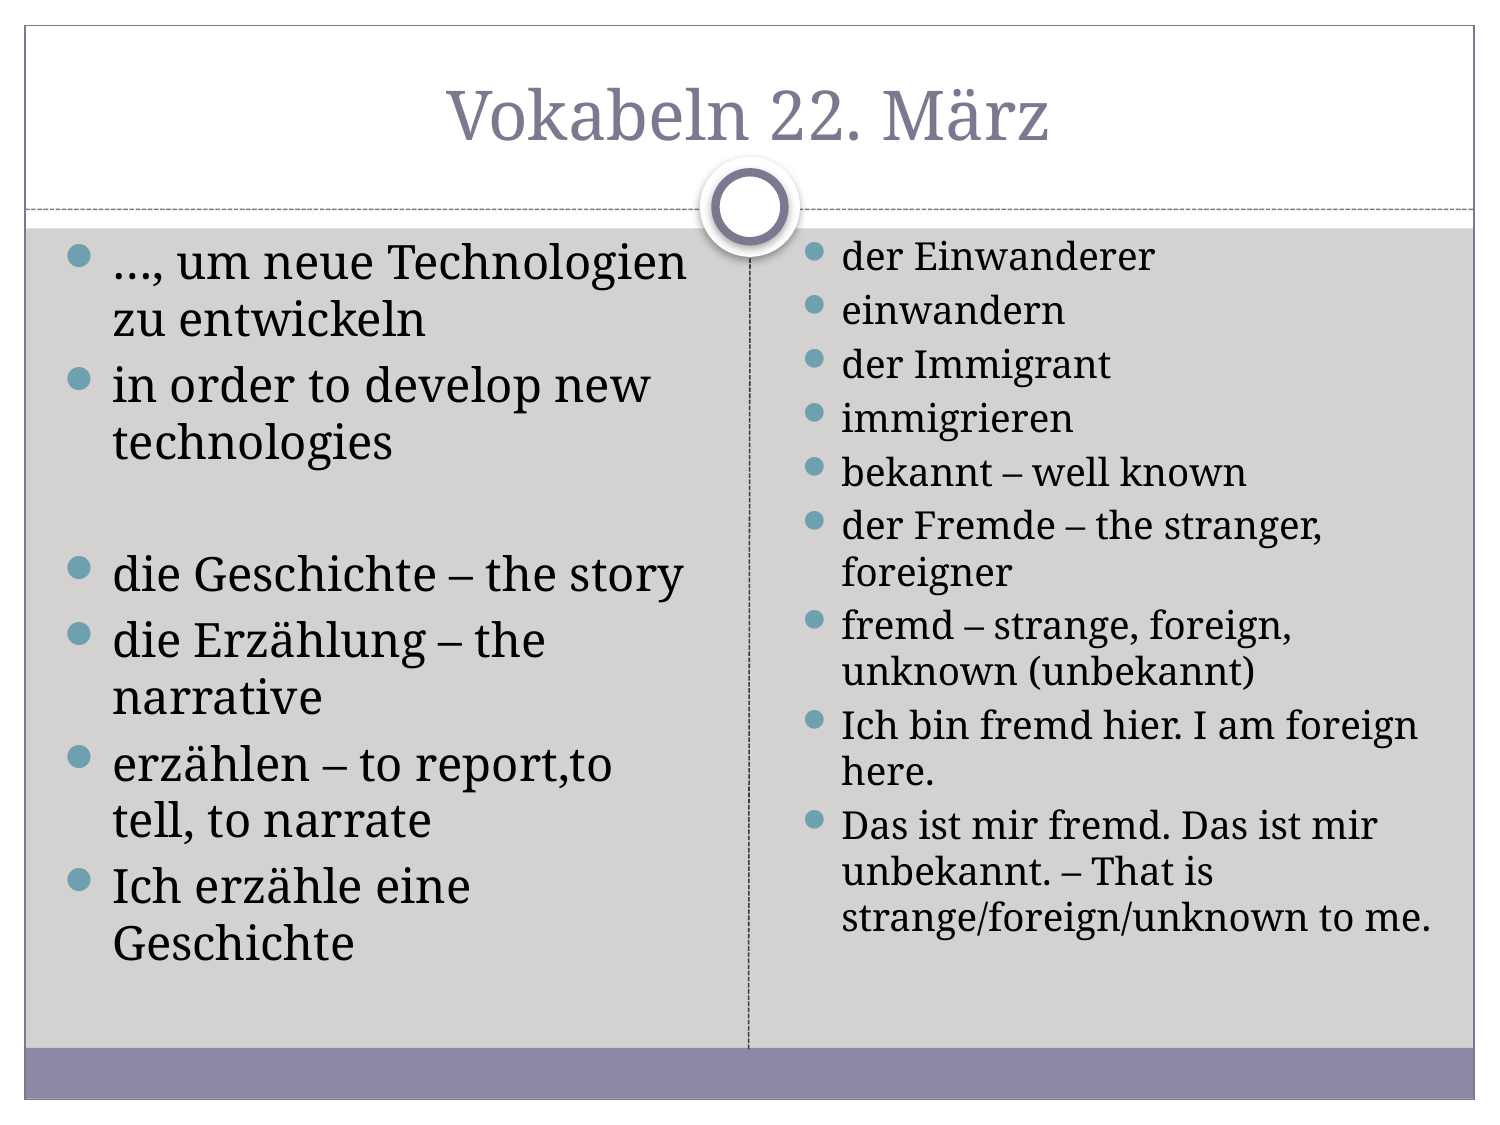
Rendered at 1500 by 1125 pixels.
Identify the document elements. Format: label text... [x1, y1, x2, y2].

list der Einwanderer einwandern der Immigrant immigrieren bekannt – well known der Fremde – the stranger, foreigner fremd – strange, foreign, unknown (unbekannt) Ich bin fremd hier. I am foreign here. Das ist mir fremd. Das ist mir unbekannt. – That is strange/foreign/unknown to me. [787, 224, 1450, 993]
list …, um neue Technologien zu entwickeln in order to develop new technologies die Geschichte – the story die Erzählung – the narrative erzählen – to report,to tell, to narrate Ich erzähle eine Geschichte [49, 224, 712, 993]
title Vokabeln 22. März [49, 37, 1450, 162]
